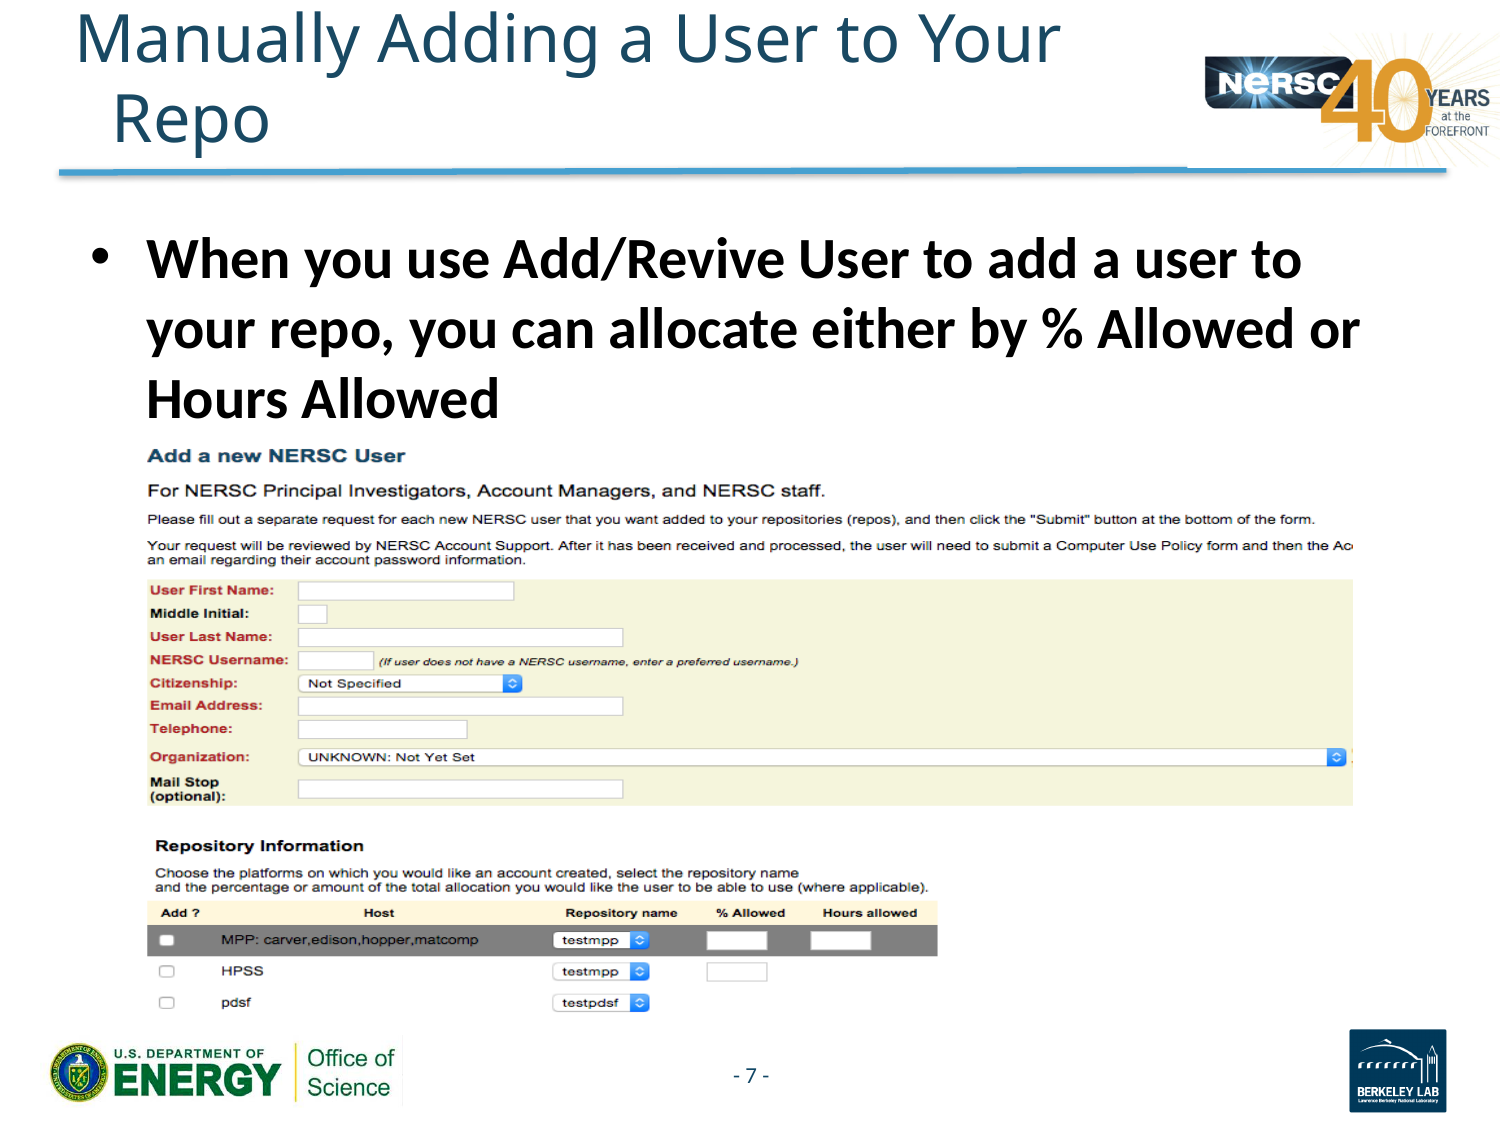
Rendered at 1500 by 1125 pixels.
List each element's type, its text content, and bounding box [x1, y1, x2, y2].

picture [40, 1029, 403, 1113]
slide_number - 7 - [675, 1044, 828, 1105]
picture [137, 439, 1353, 1026]
title Manually Adding a User to Your Repo [59, 29, 1178, 156]
picture [1187, 29, 1500, 168]
picture [1349, 1029, 1447, 1113]
list When you use Add/Revive User to add a user to your repo, you can allocate either by % Allowed or Hours Allowed [75, 212, 1425, 1005]
